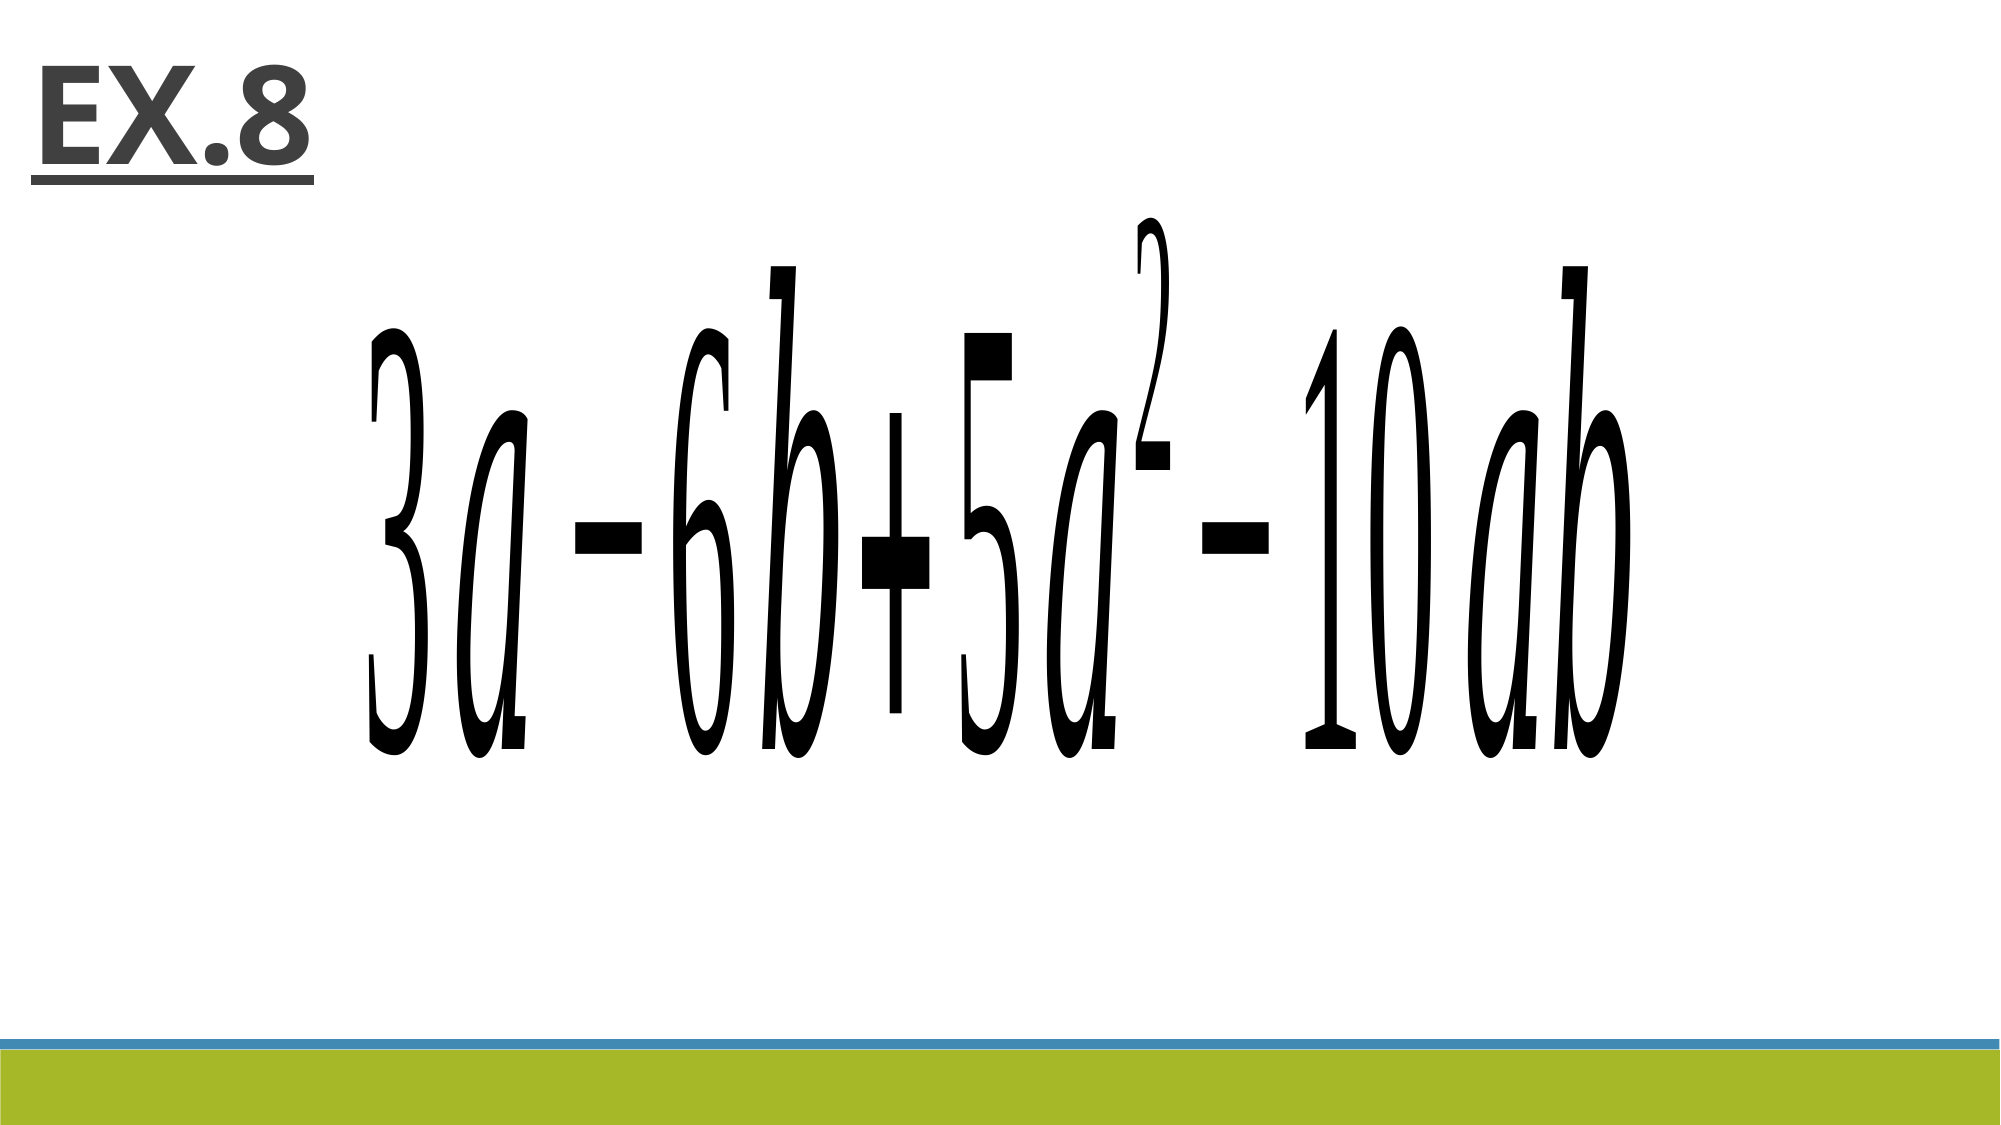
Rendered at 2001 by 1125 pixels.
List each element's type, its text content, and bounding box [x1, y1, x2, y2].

title EX.8 [15, 23, 1666, 201]
